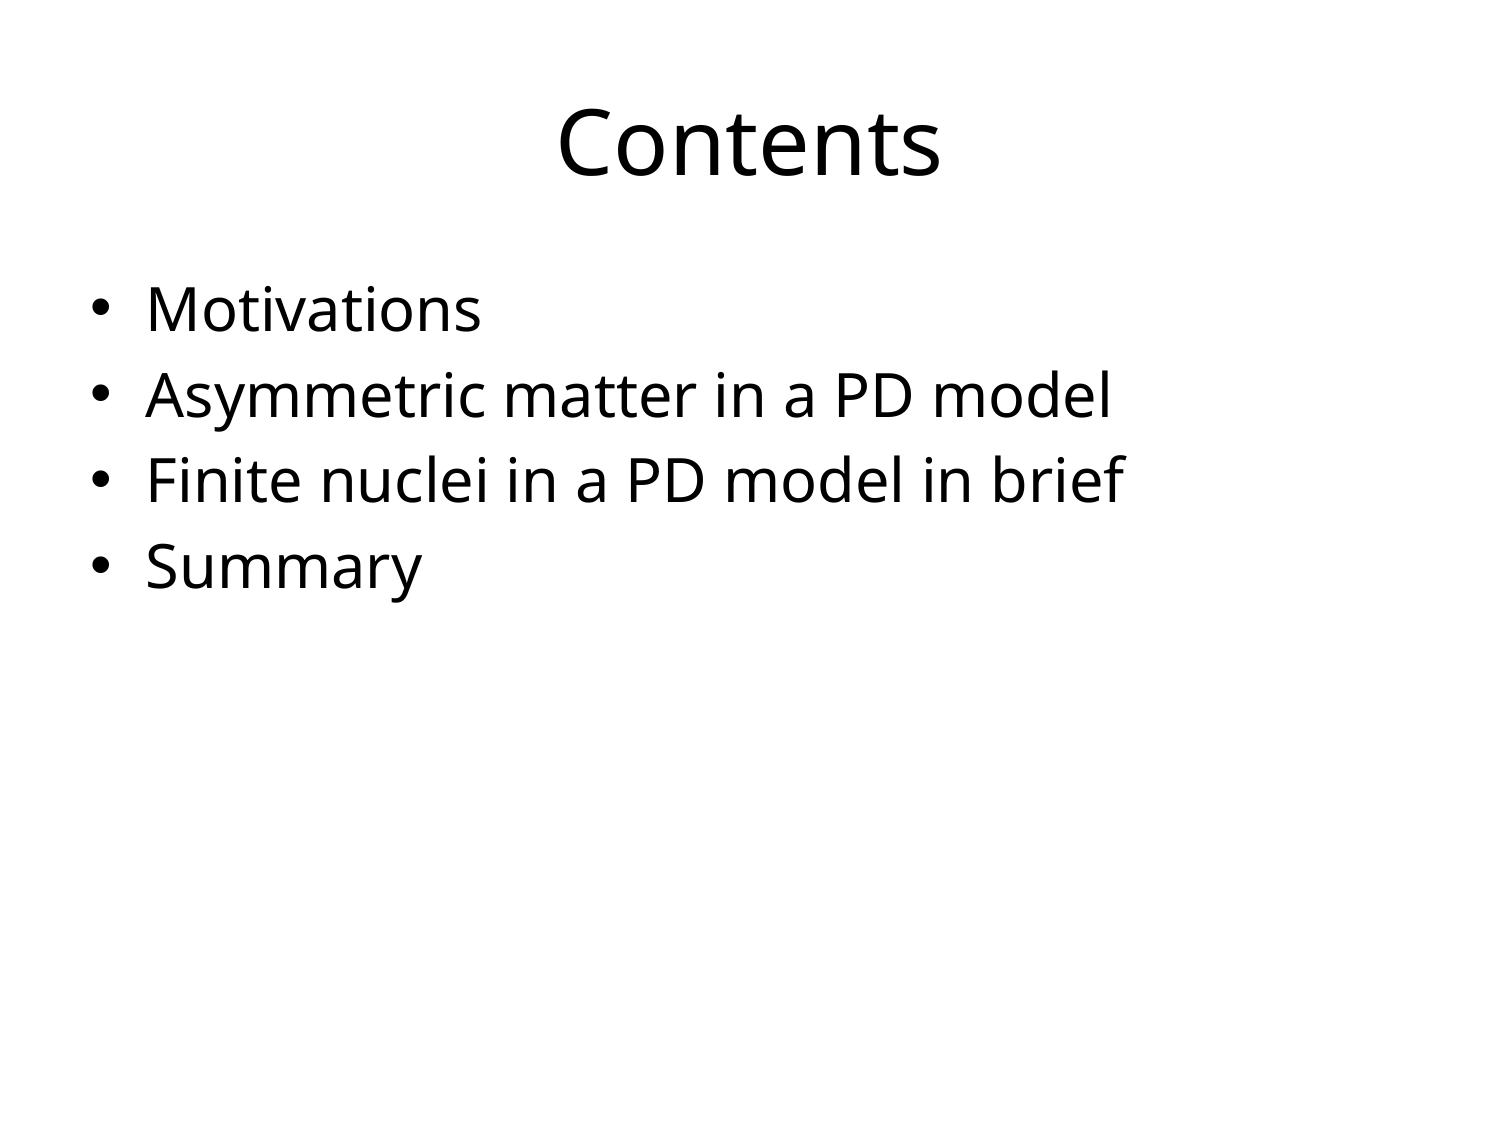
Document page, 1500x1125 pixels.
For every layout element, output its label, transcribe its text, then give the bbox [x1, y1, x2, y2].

title Contents [75, 45, 1425, 233]
list Motivations Asymmetric matter in a PD model Finite nuclei in a PD model in brief Summary [75, 262, 1425, 610]
